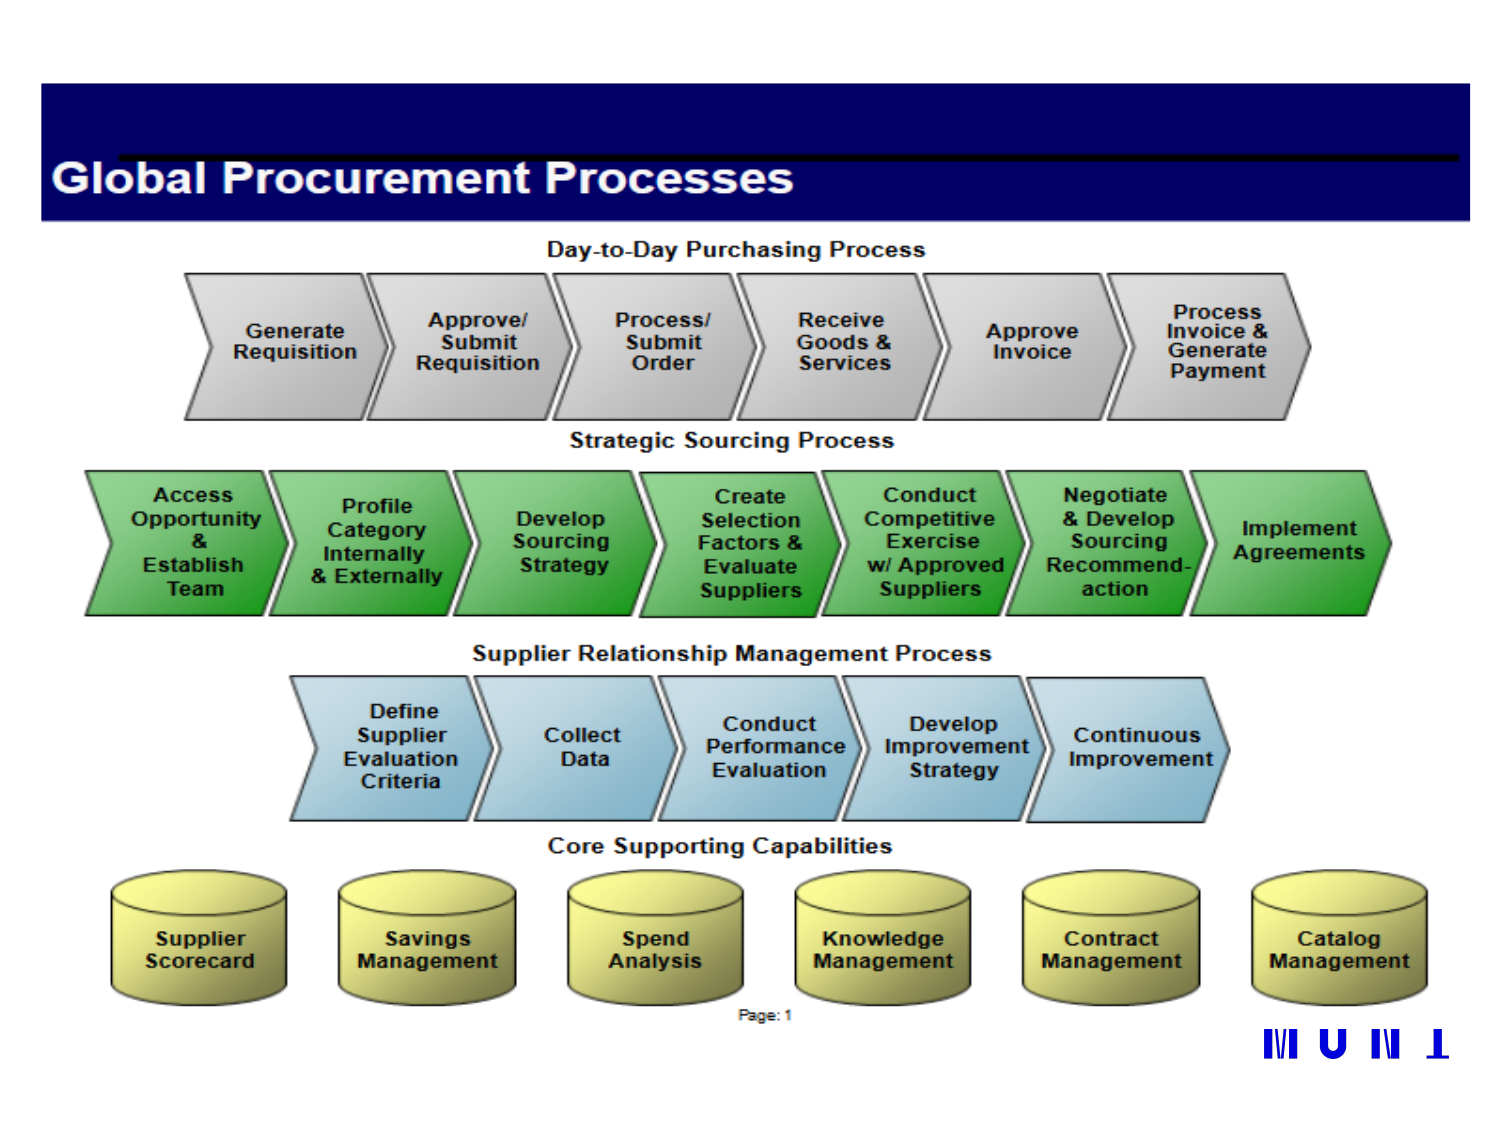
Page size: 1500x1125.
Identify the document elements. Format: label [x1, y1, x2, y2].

picture [41, 83, 1471, 1059]
